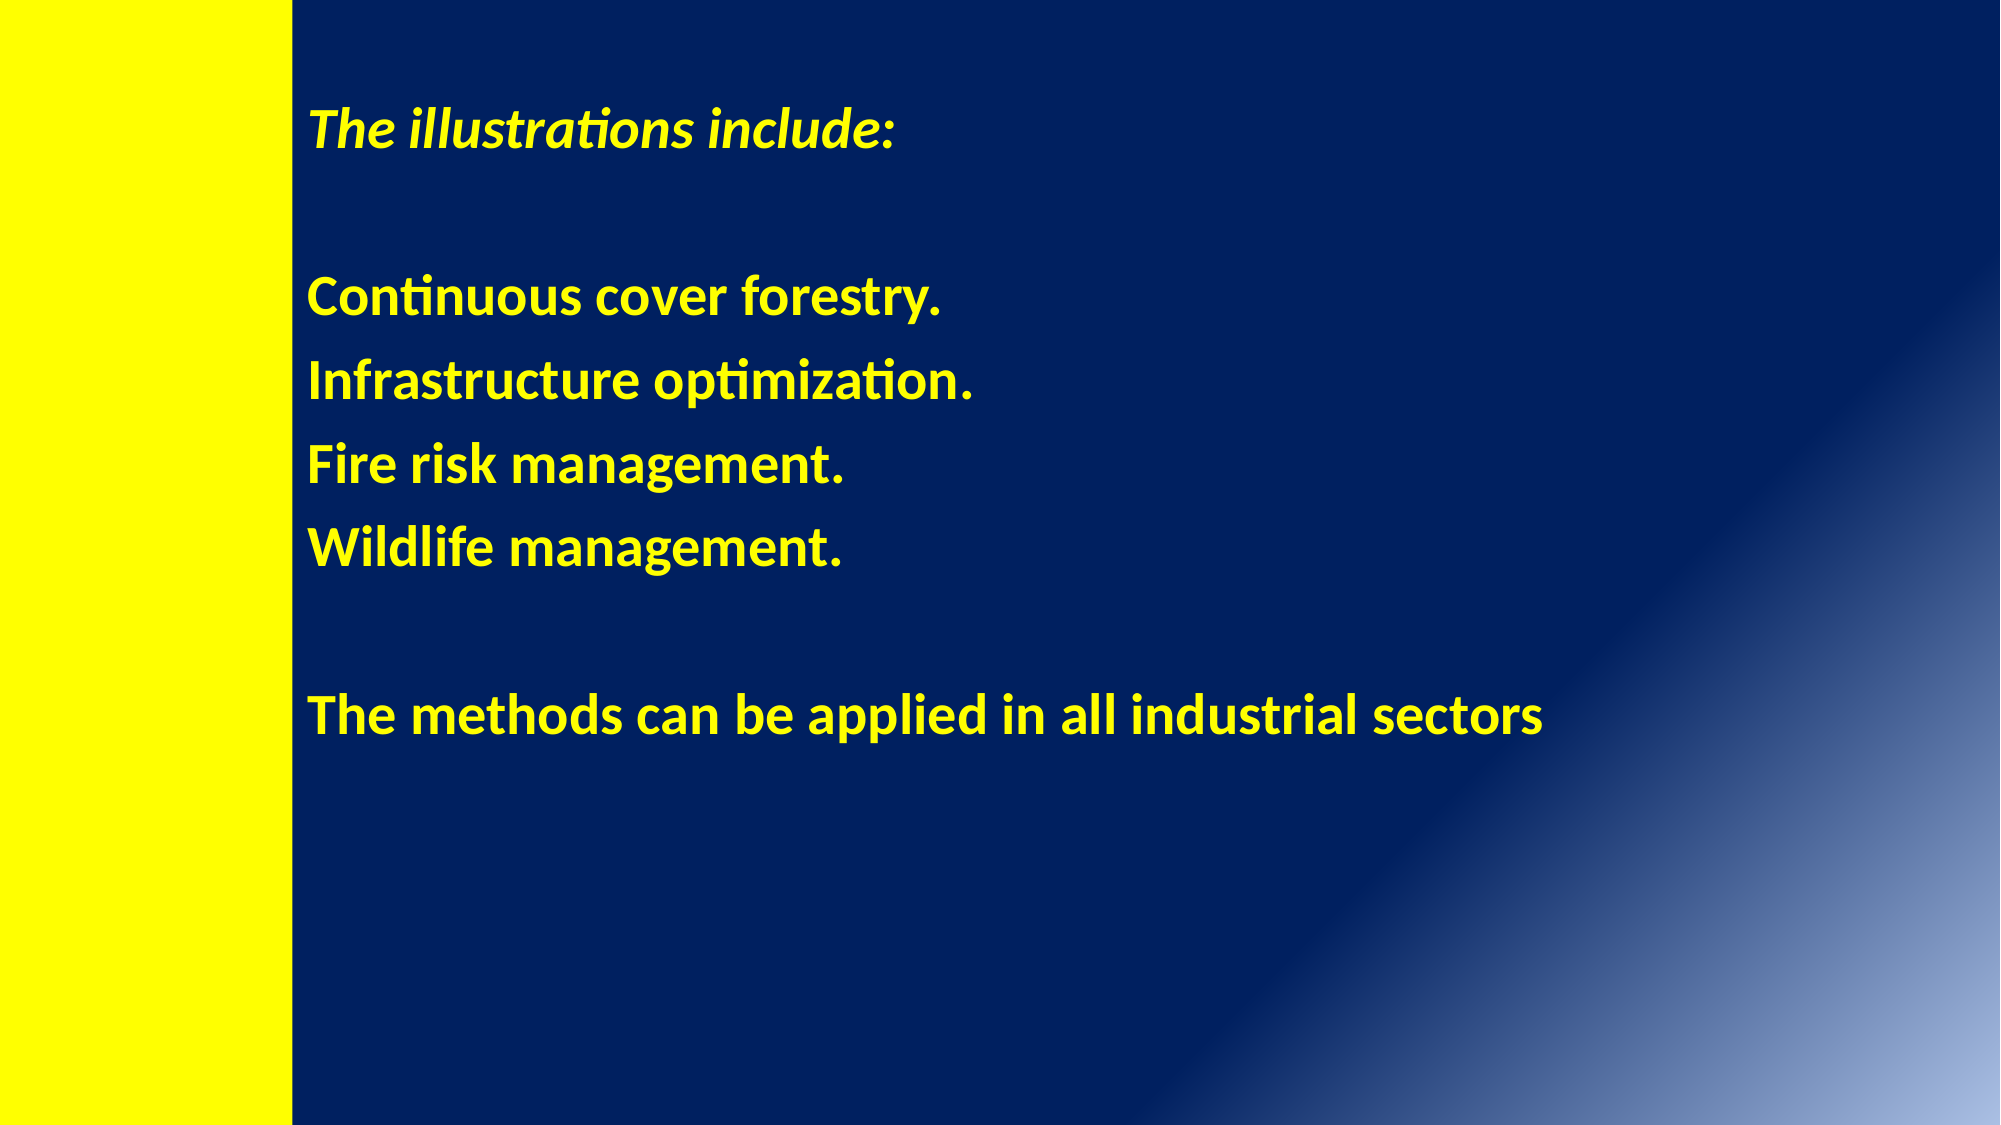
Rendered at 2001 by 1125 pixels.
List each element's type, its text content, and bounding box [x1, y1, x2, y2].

list The illustrations include: Continuous cover forestry. Infrastructure optimization. Fire risk management. Wildlife management. The methods can be applied in all industrial sectors [292, 0, 2000, 1125]
slide_number 10 [1412, 1042, 1863, 1103]
